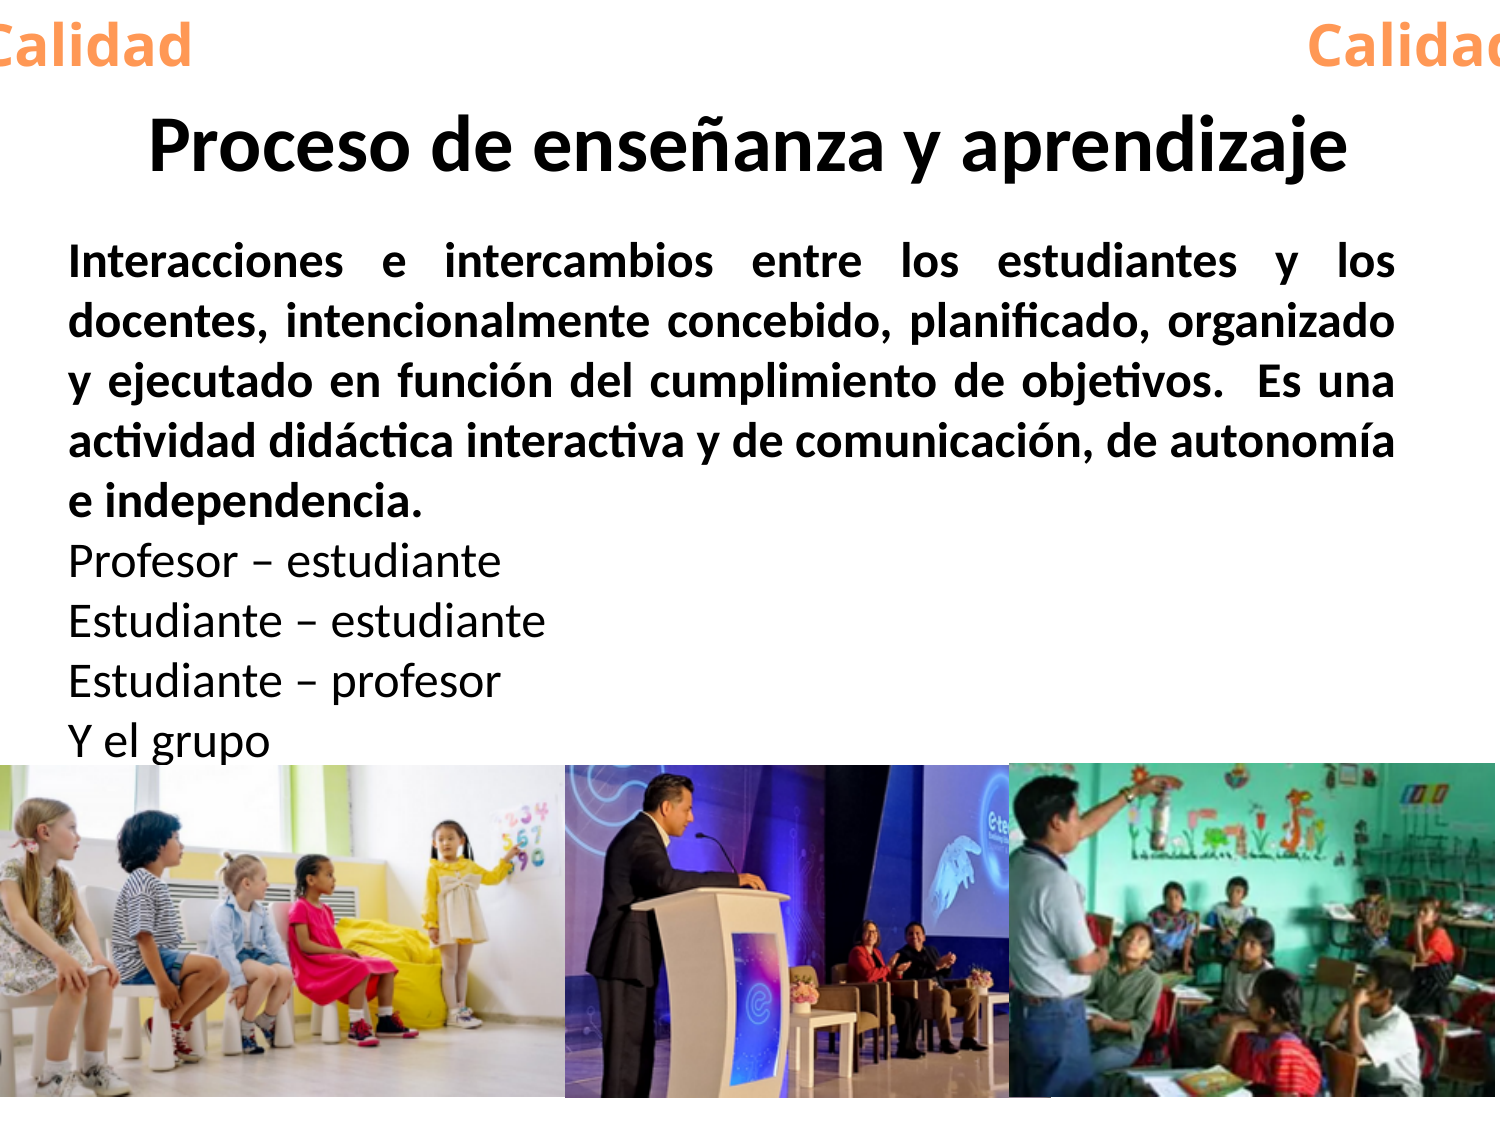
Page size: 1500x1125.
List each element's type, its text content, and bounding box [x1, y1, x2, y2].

text_box Calidad [1291, 1, 1500, 86]
text_box Calidad [0, 1, 209, 86]
title Proceso de enseñanza y aprendizaje [75, 45, 1425, 233]
text_box Interacciones e intercambios entre los estudiantes y los docentes, intencionalmente concebido, planificado, organizado y ejecutado en función del cumplimiento de objetivos. Es una actividad didáctica interactiva y de comunicación, de autonomía e independencia. Profesor – estudiante Estudiante – estudiante Estudiante – profesor Y el grupo [53, 219, 1412, 763]
picture [0, 762, 1495, 1099]
